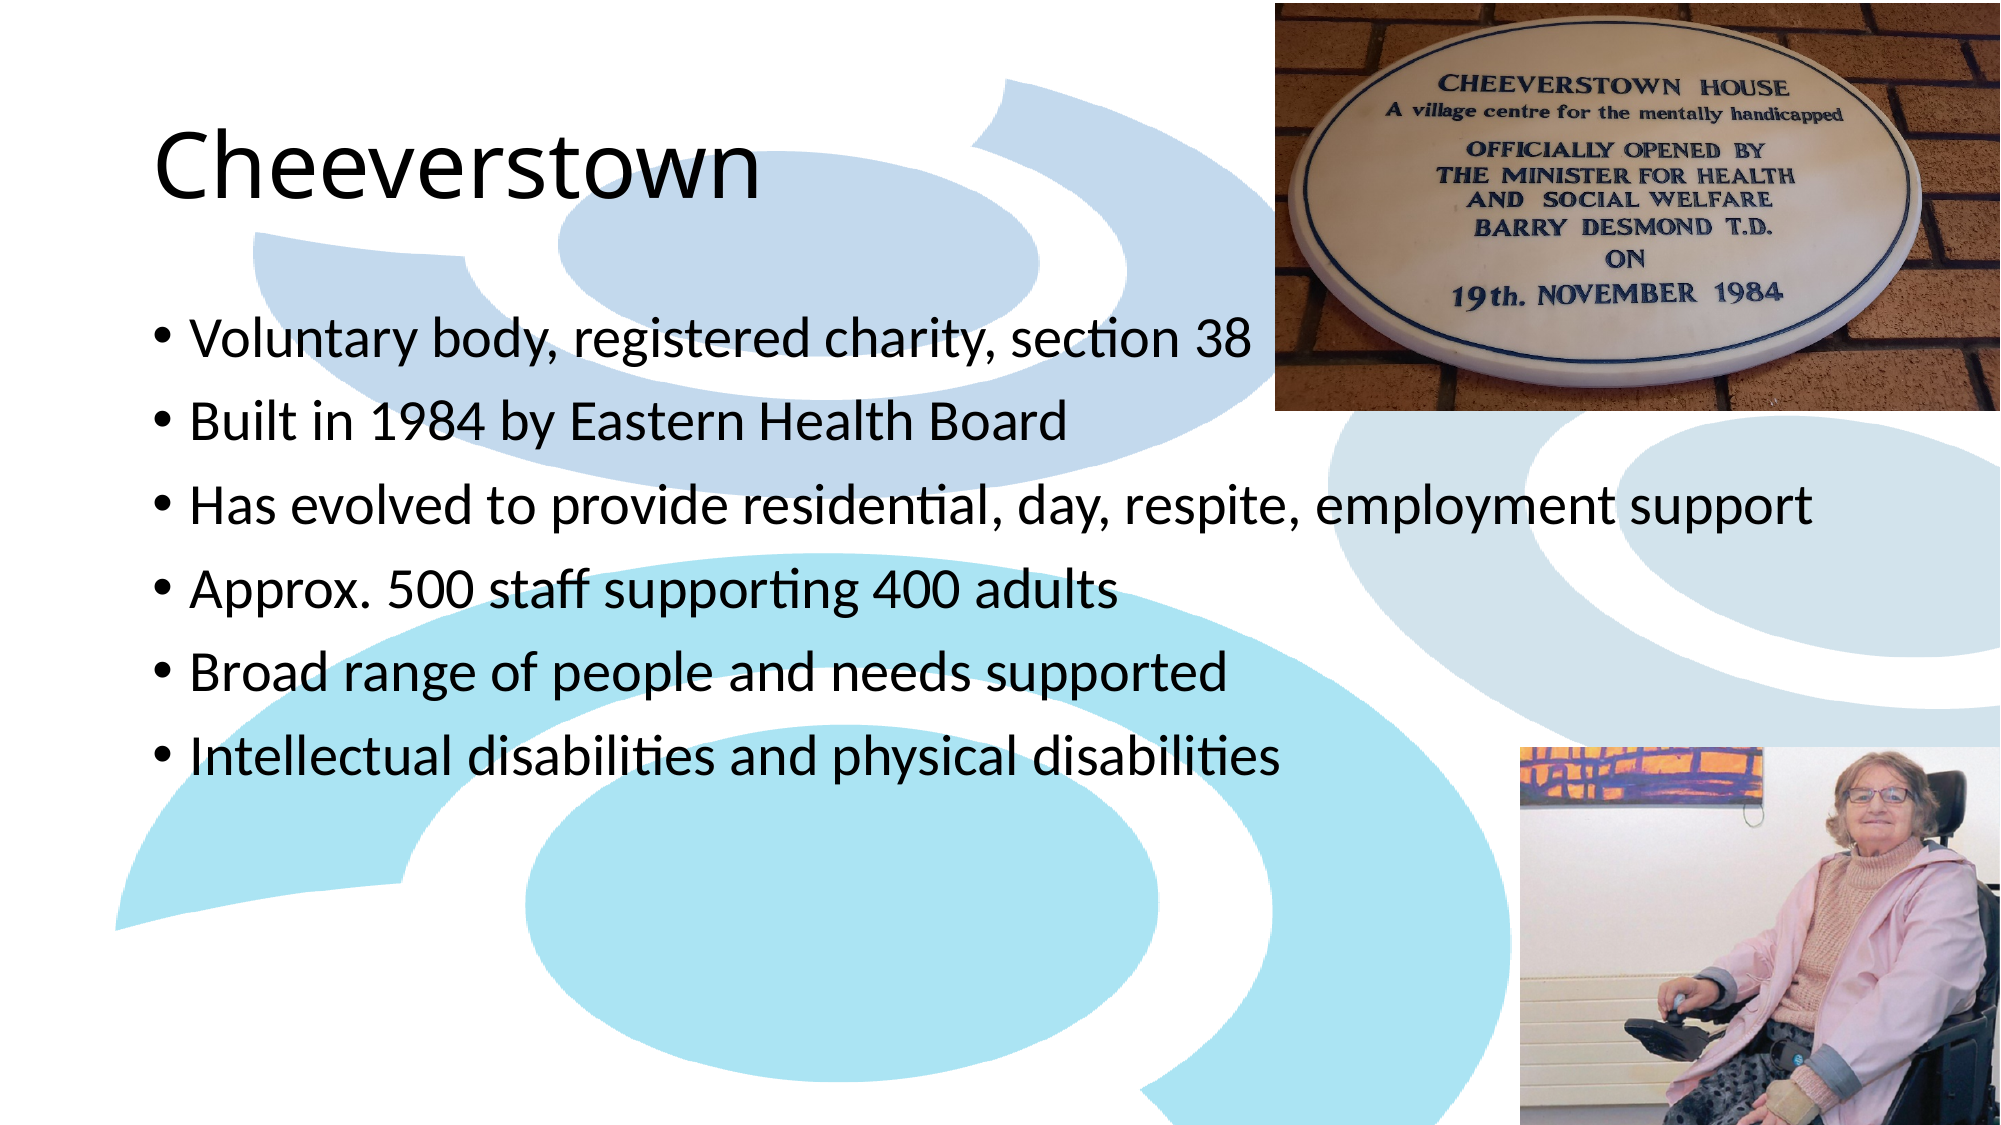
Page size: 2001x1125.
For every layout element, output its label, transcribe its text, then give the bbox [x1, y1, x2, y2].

picture [1275, 3, 2000, 411]
list Voluntary body, registered charity, section 38 Built in 1984 by Eastern Health Board Has evolved to provide residential, day, respite, employment support Approx. 500 staff supporting 400 adults Broad range of people and needs supported Intellectual disabilities and physical disabilities [137, 299, 1863, 1014]
title Cheeverstown [137, 59, 1275, 278]
picture [1520, 747, 2000, 1125]
